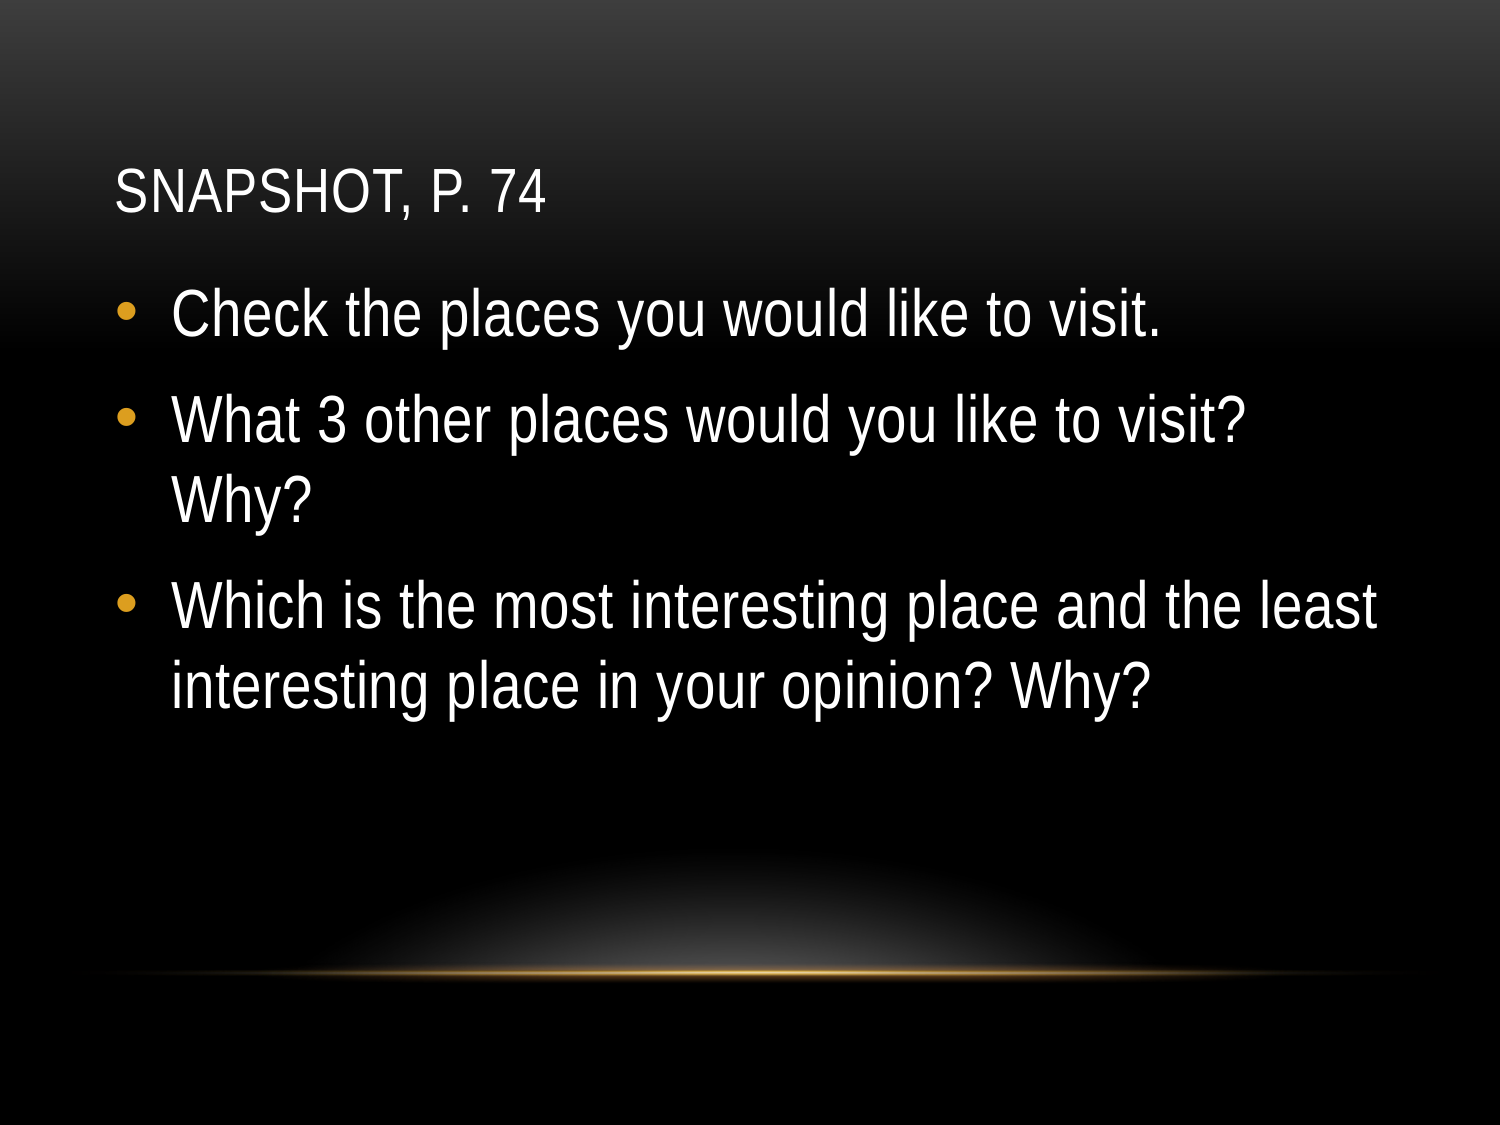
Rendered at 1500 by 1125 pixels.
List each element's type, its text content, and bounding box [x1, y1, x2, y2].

list Check the places you would like to visit. What 3 other places would you like to visit? Why? Which is the most interesting place and the least interesting place in your opinion? Why? [99, 262, 1400, 938]
picture [0, 0, 1500, 1125]
title Snapshot, p. 74 [99, 45, 1400, 233]
